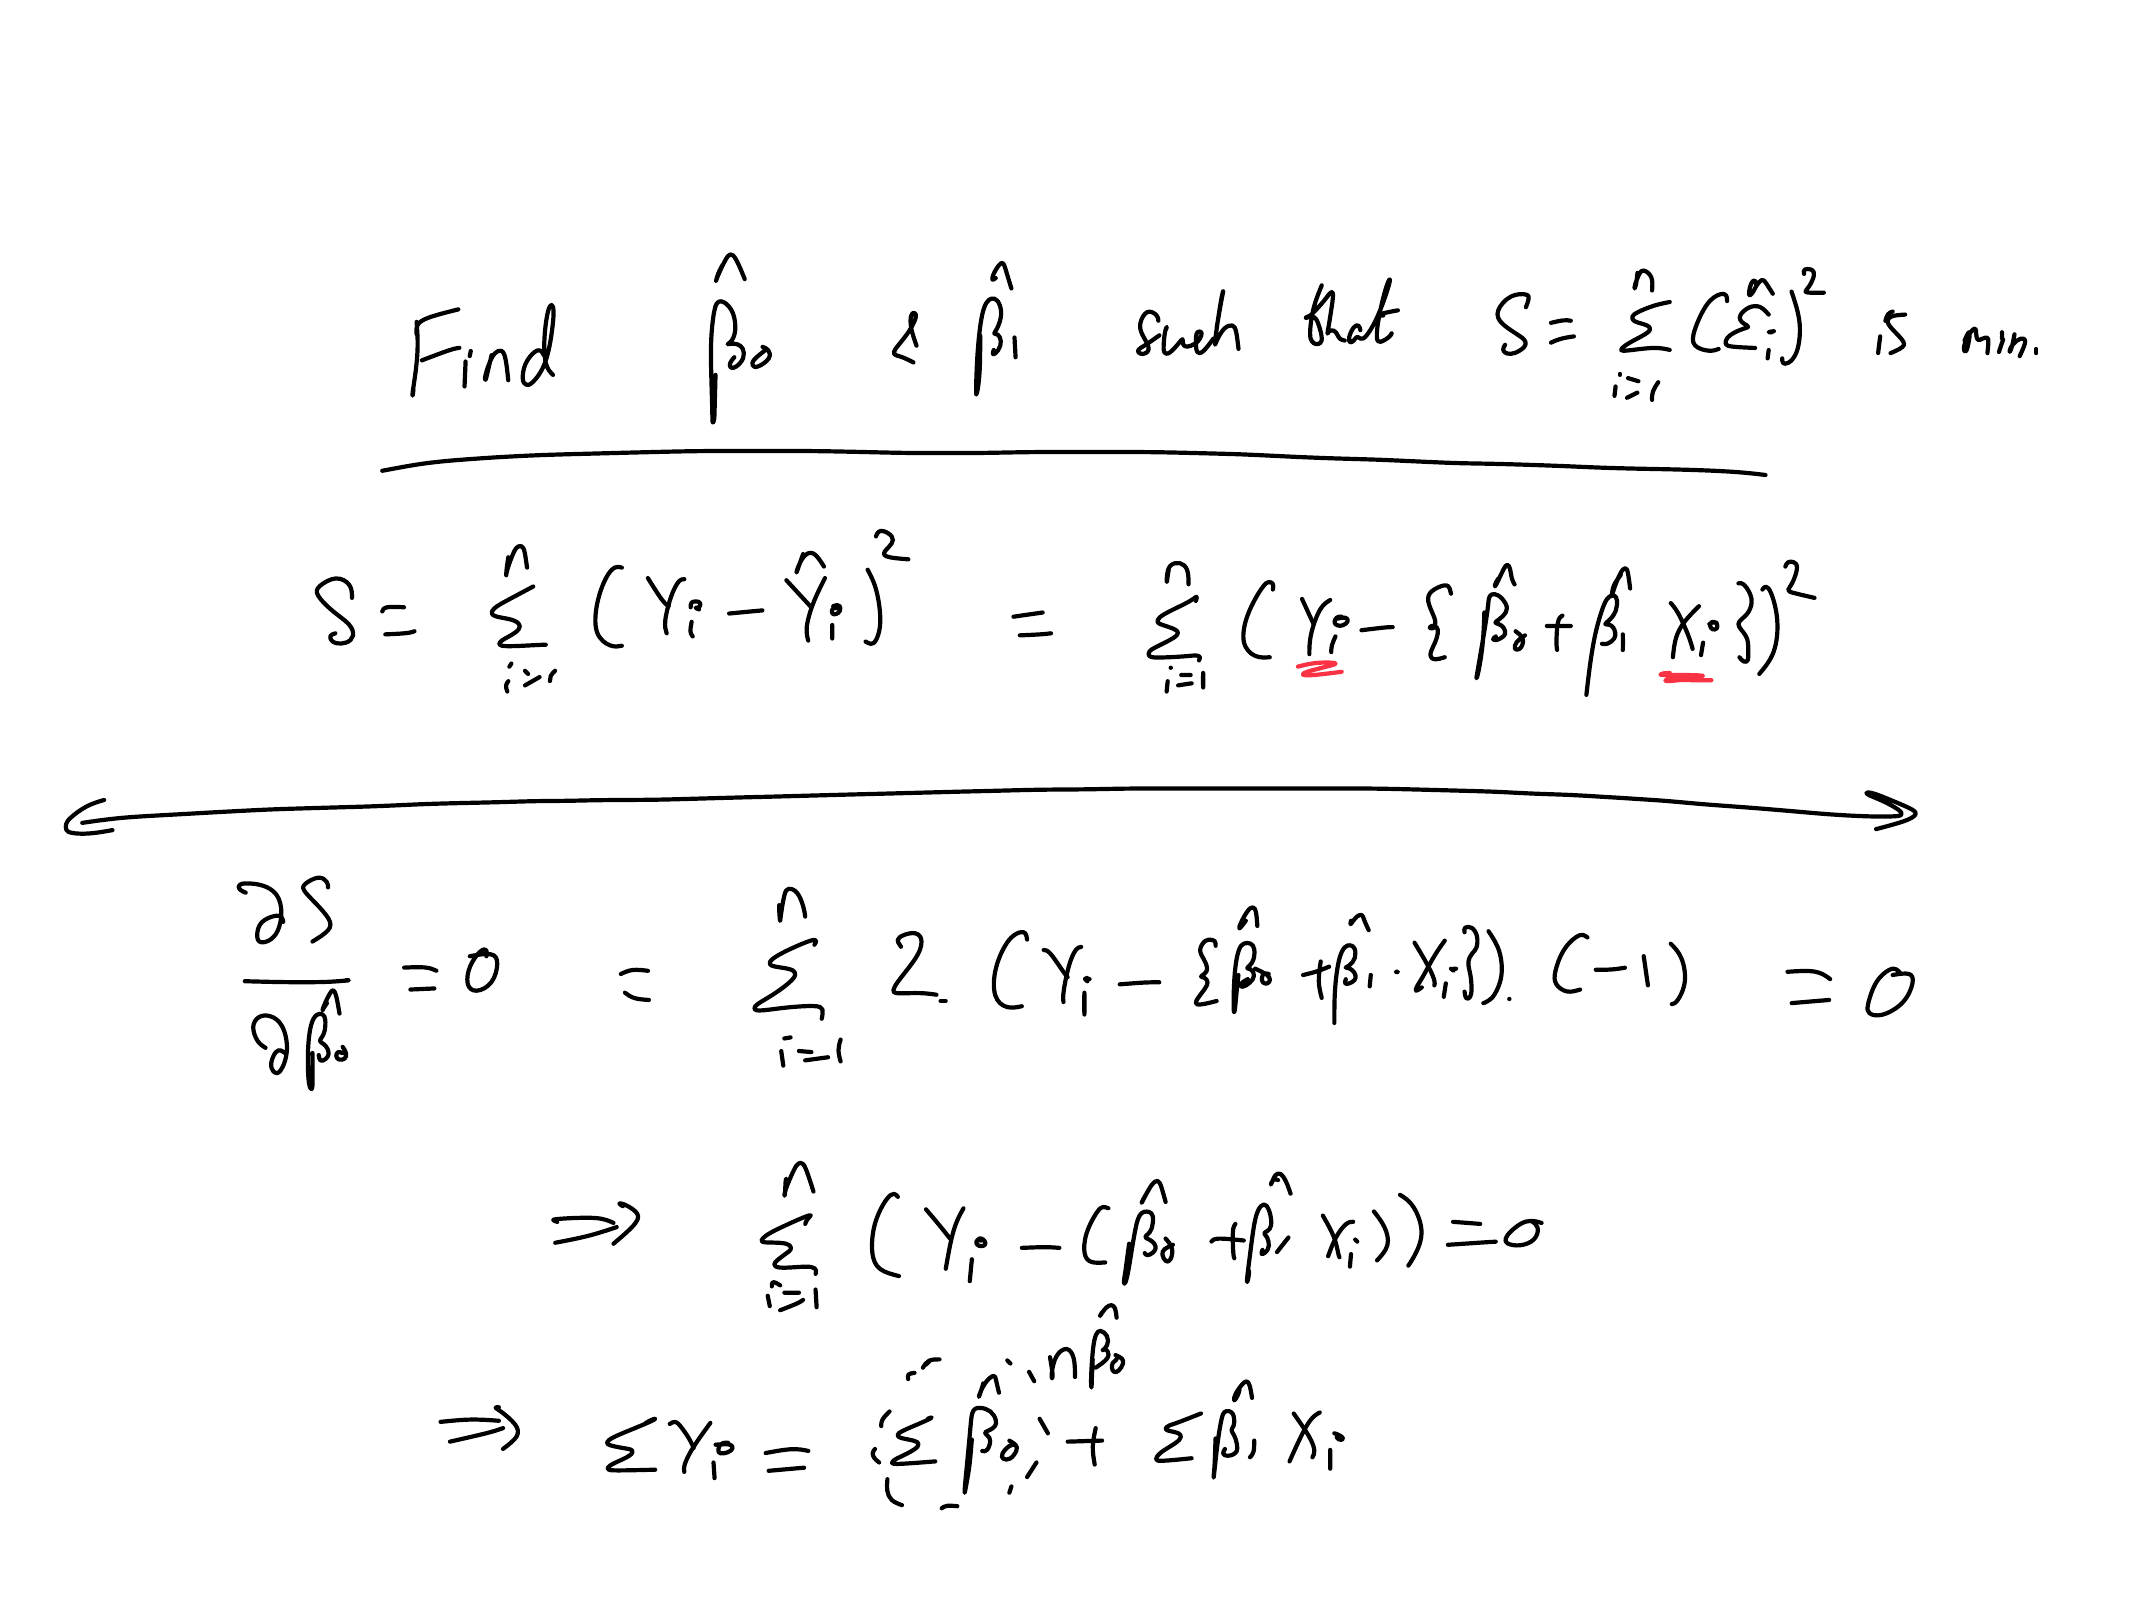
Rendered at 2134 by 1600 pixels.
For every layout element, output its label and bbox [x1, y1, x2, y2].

text_box [65, 254, 2037, 1509]
